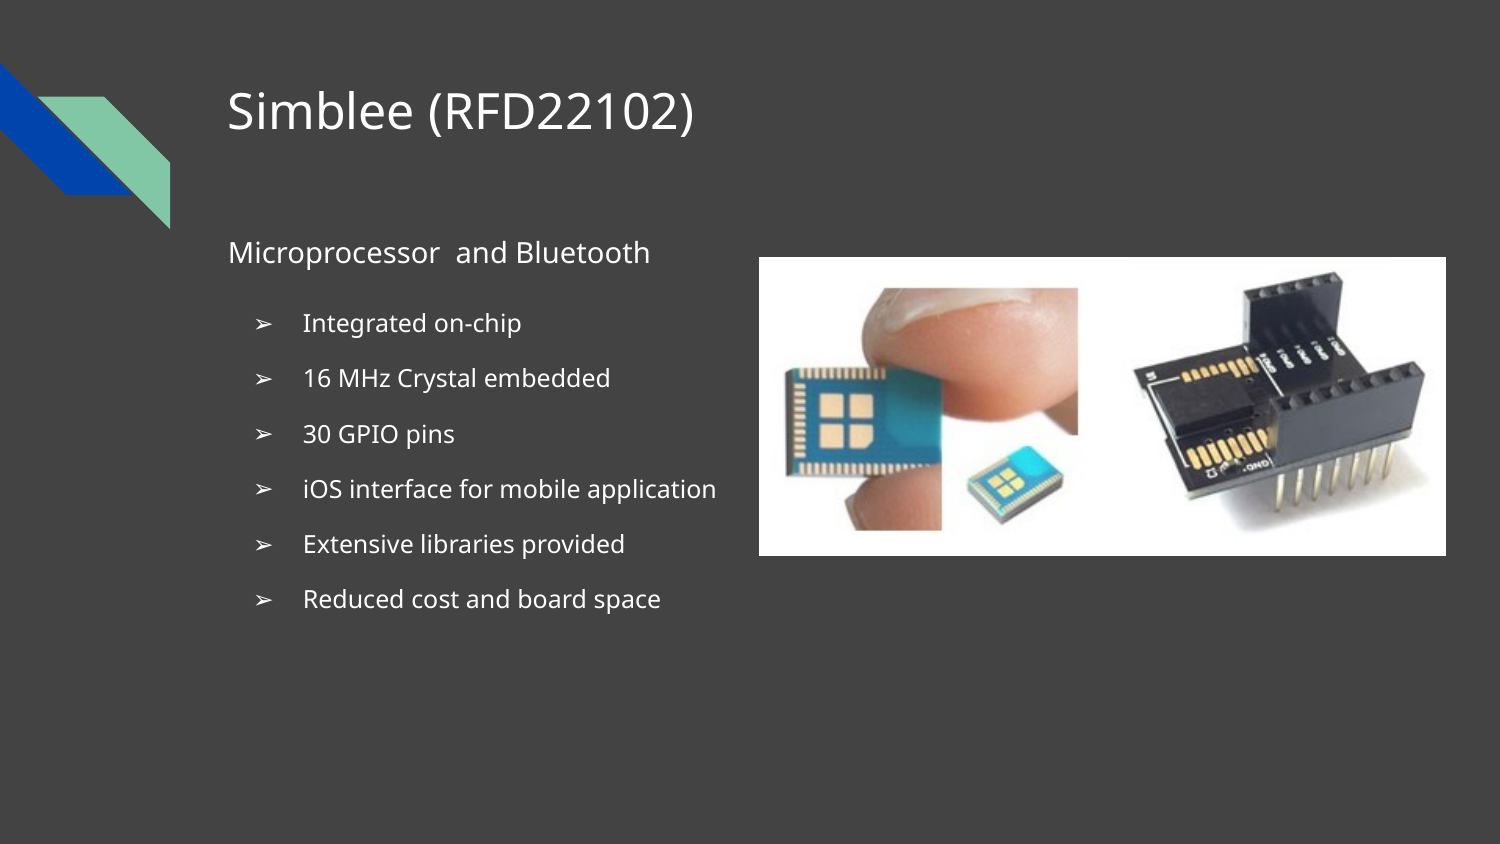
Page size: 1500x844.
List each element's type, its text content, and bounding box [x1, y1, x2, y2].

title Simblee (RFD22102) [212, 64, 1368, 214]
picture [759, 256, 1446, 556]
list Microprocessor and Bluetooth Integrated on-chip 16 MHz Crystal embedded 30 GPIO pins iOS interface for mobile application Extensive libraries provided Reduced cost and board space [212, 214, 1368, 735]
